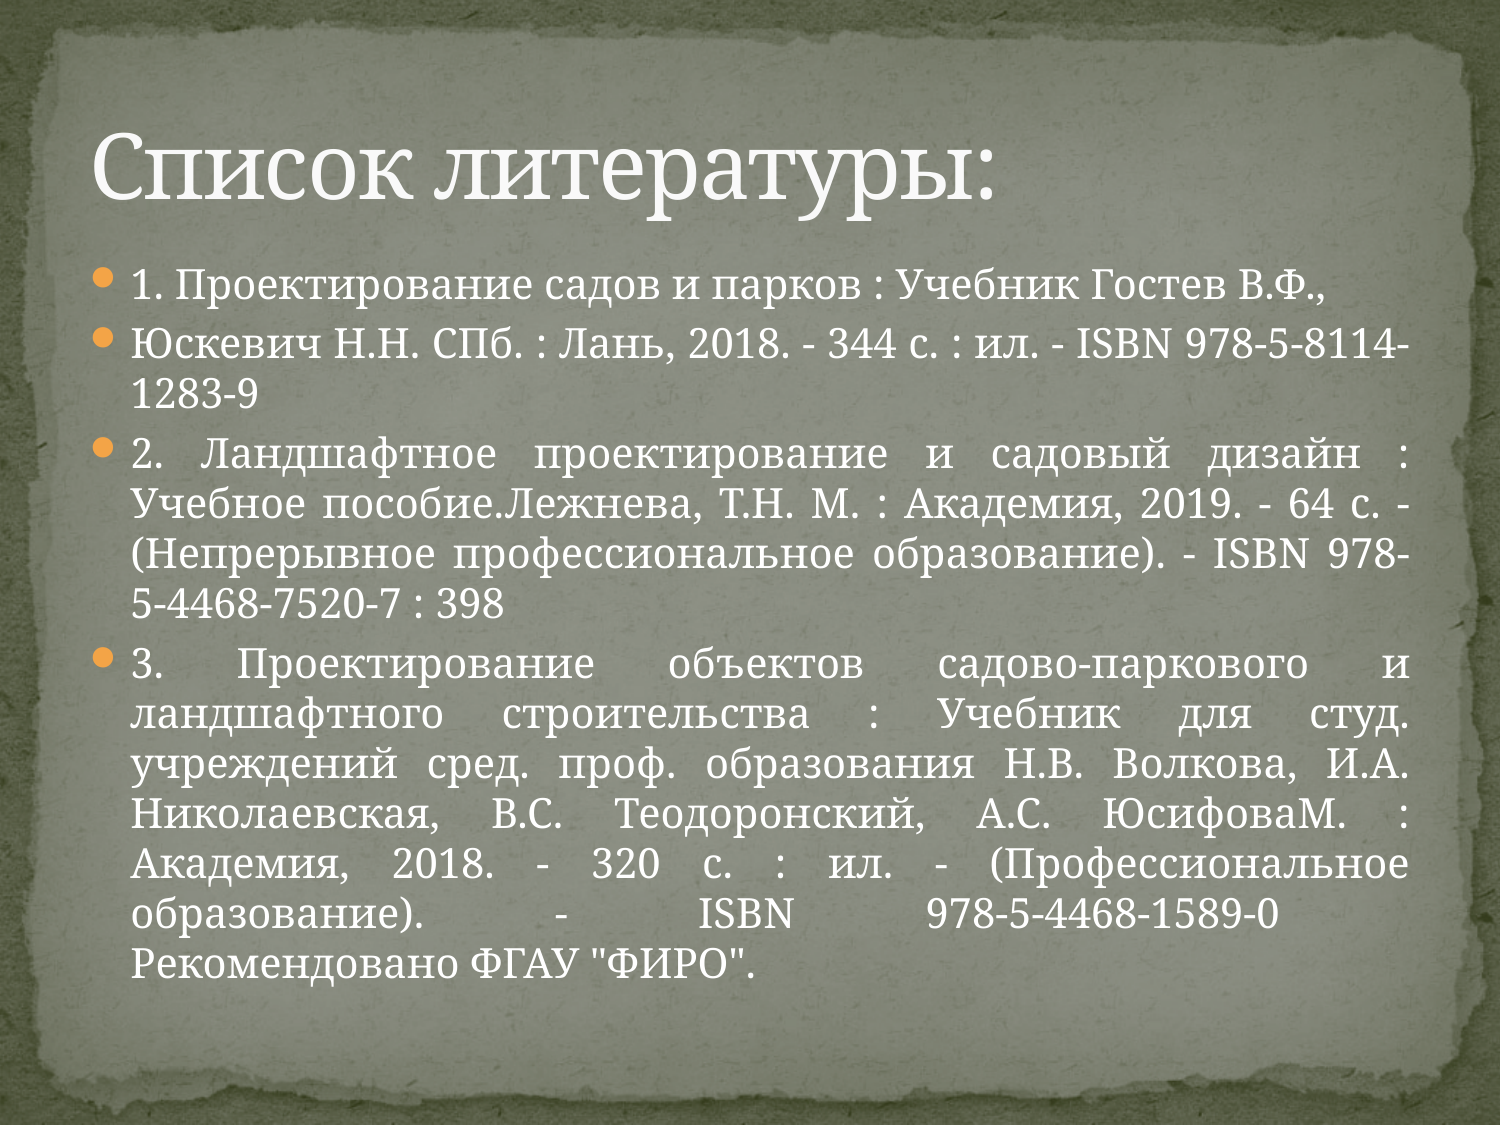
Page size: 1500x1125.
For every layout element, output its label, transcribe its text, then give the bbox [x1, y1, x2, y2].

list 1. Проектирование садов и парков : Учебник Гостев В.Ф., Юскевич Н.Н. СПб. : Лань, 2018. - 344 с. : ил. - ISBN 978-5-8114-1283-9 2. Ландшафтное проектирование и садовый дизайн : Учебное пособие.Лежнева, Т.Н. М. : Академия, 2019. - 64 с. - (Непрерывное профессиональное образование). - ISBN 978-5-4468-7520-7 : 398 3. Проектирование объектов садово-паркового и ландшафтного строительства : Учебник для студ. учреждений сред. проф. образования Н.В. Волкова, И.А. Николаевская, В.С. Теодоронский, А.С. ЮсифоваМ. : Академия, 2018. - 320 с. : ил. - (Профессиональное образование). - ISBN 978-5-4468-1589-0 Рекомендовано ФГАУ "ФИРО". [75, 249, 1425, 1000]
title Список литературы: [74, 24, 1425, 225]
